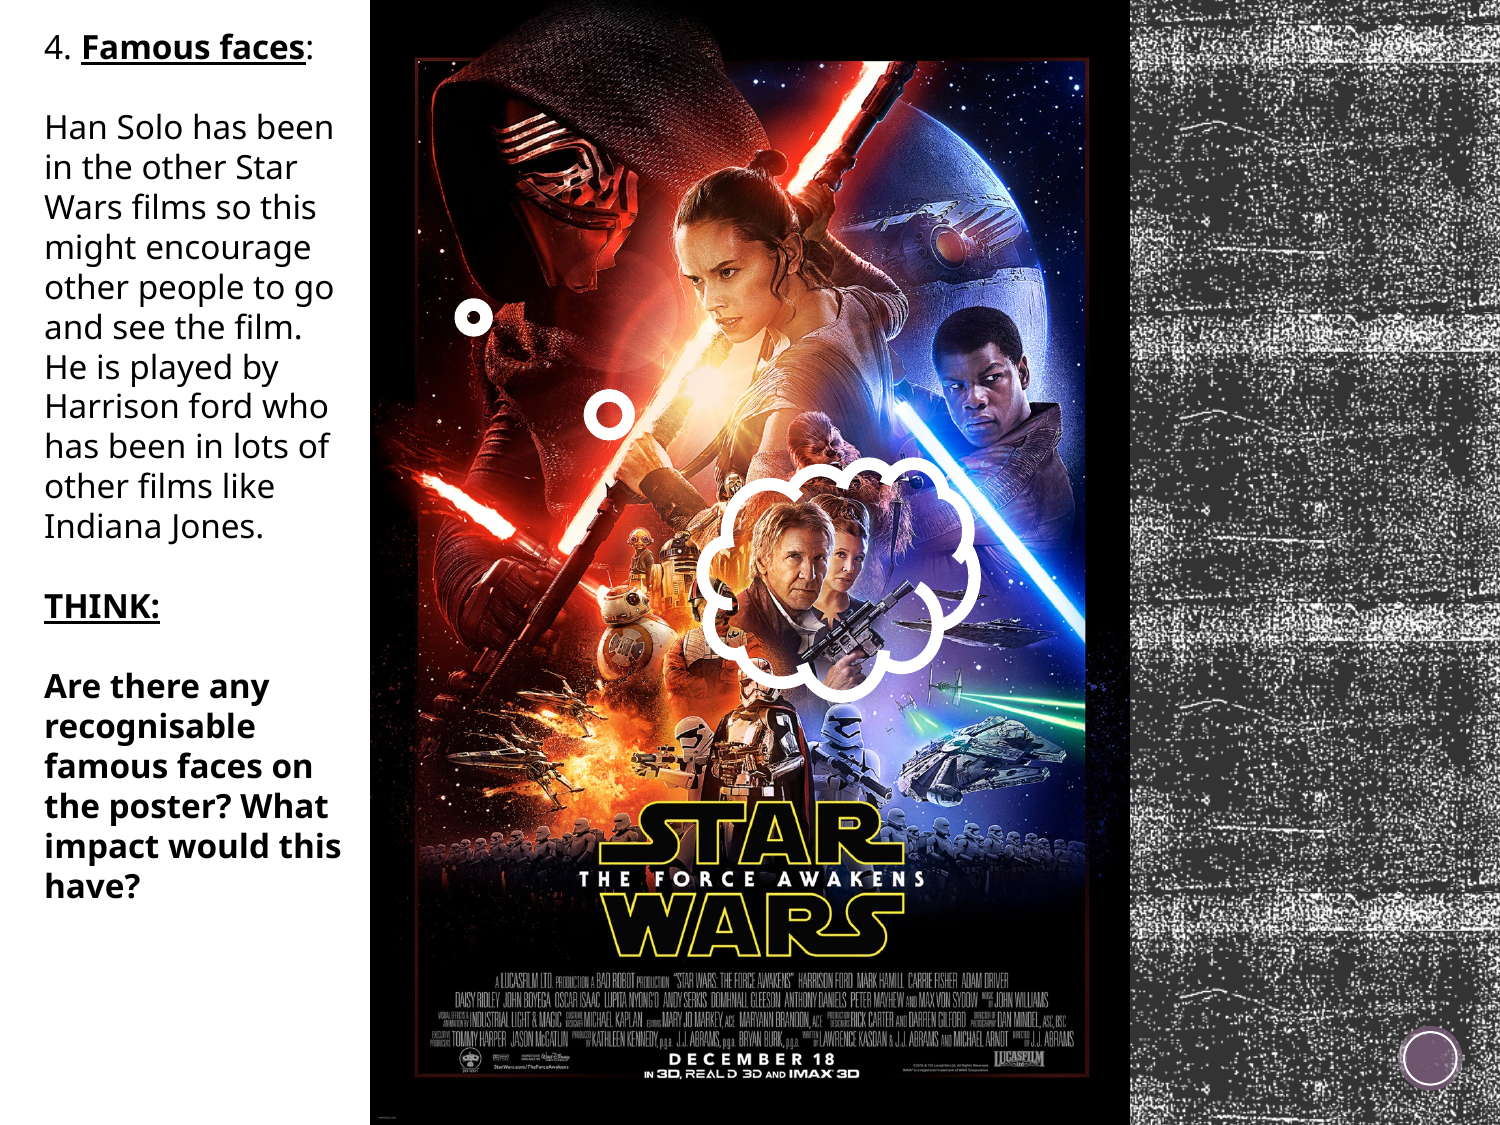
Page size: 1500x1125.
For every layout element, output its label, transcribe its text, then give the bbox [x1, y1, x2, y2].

text_box 4. Famous faces: Han Solo has been in the other Star Wars films so this might encourage other people to go and see the film. He is played by Harrison ford who has been in lots of other films like Indiana Jones. THINK: Are there any recognisable famous faces on the poster? What impact would this have? [29, 19, 361, 958]
picture [370, 0, 1130, 1125]
